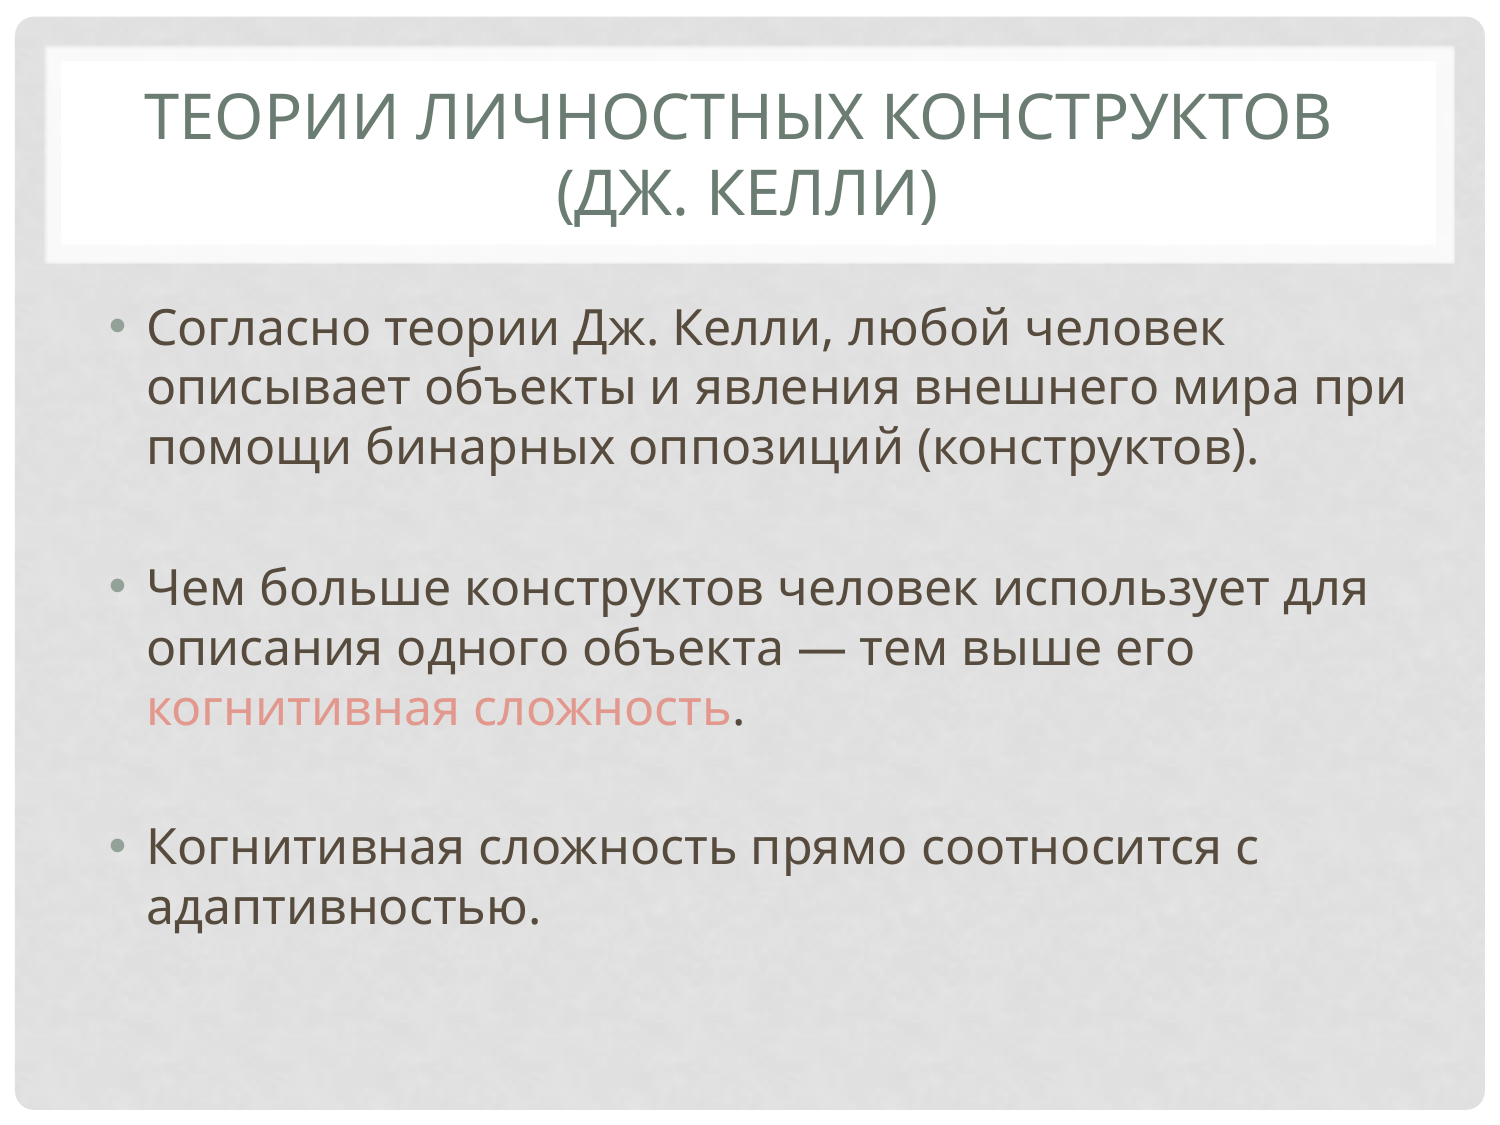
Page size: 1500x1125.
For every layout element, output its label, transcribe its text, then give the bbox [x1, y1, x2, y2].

title Теории личностных конструктов (Дж. Келли) [69, 66, 1425, 238]
list Согласно теории Дж. Келли, любой человек описывает объекты и явления внешнего мира при помощи бинарных оппозиций (конструктов). Чем больше конструктов человек использует для описания одного объекта — тем выше его когнитивная сложность. Когнитивная сложность прямо соотносится с адаптивностью. [75, 287, 1425, 1005]
